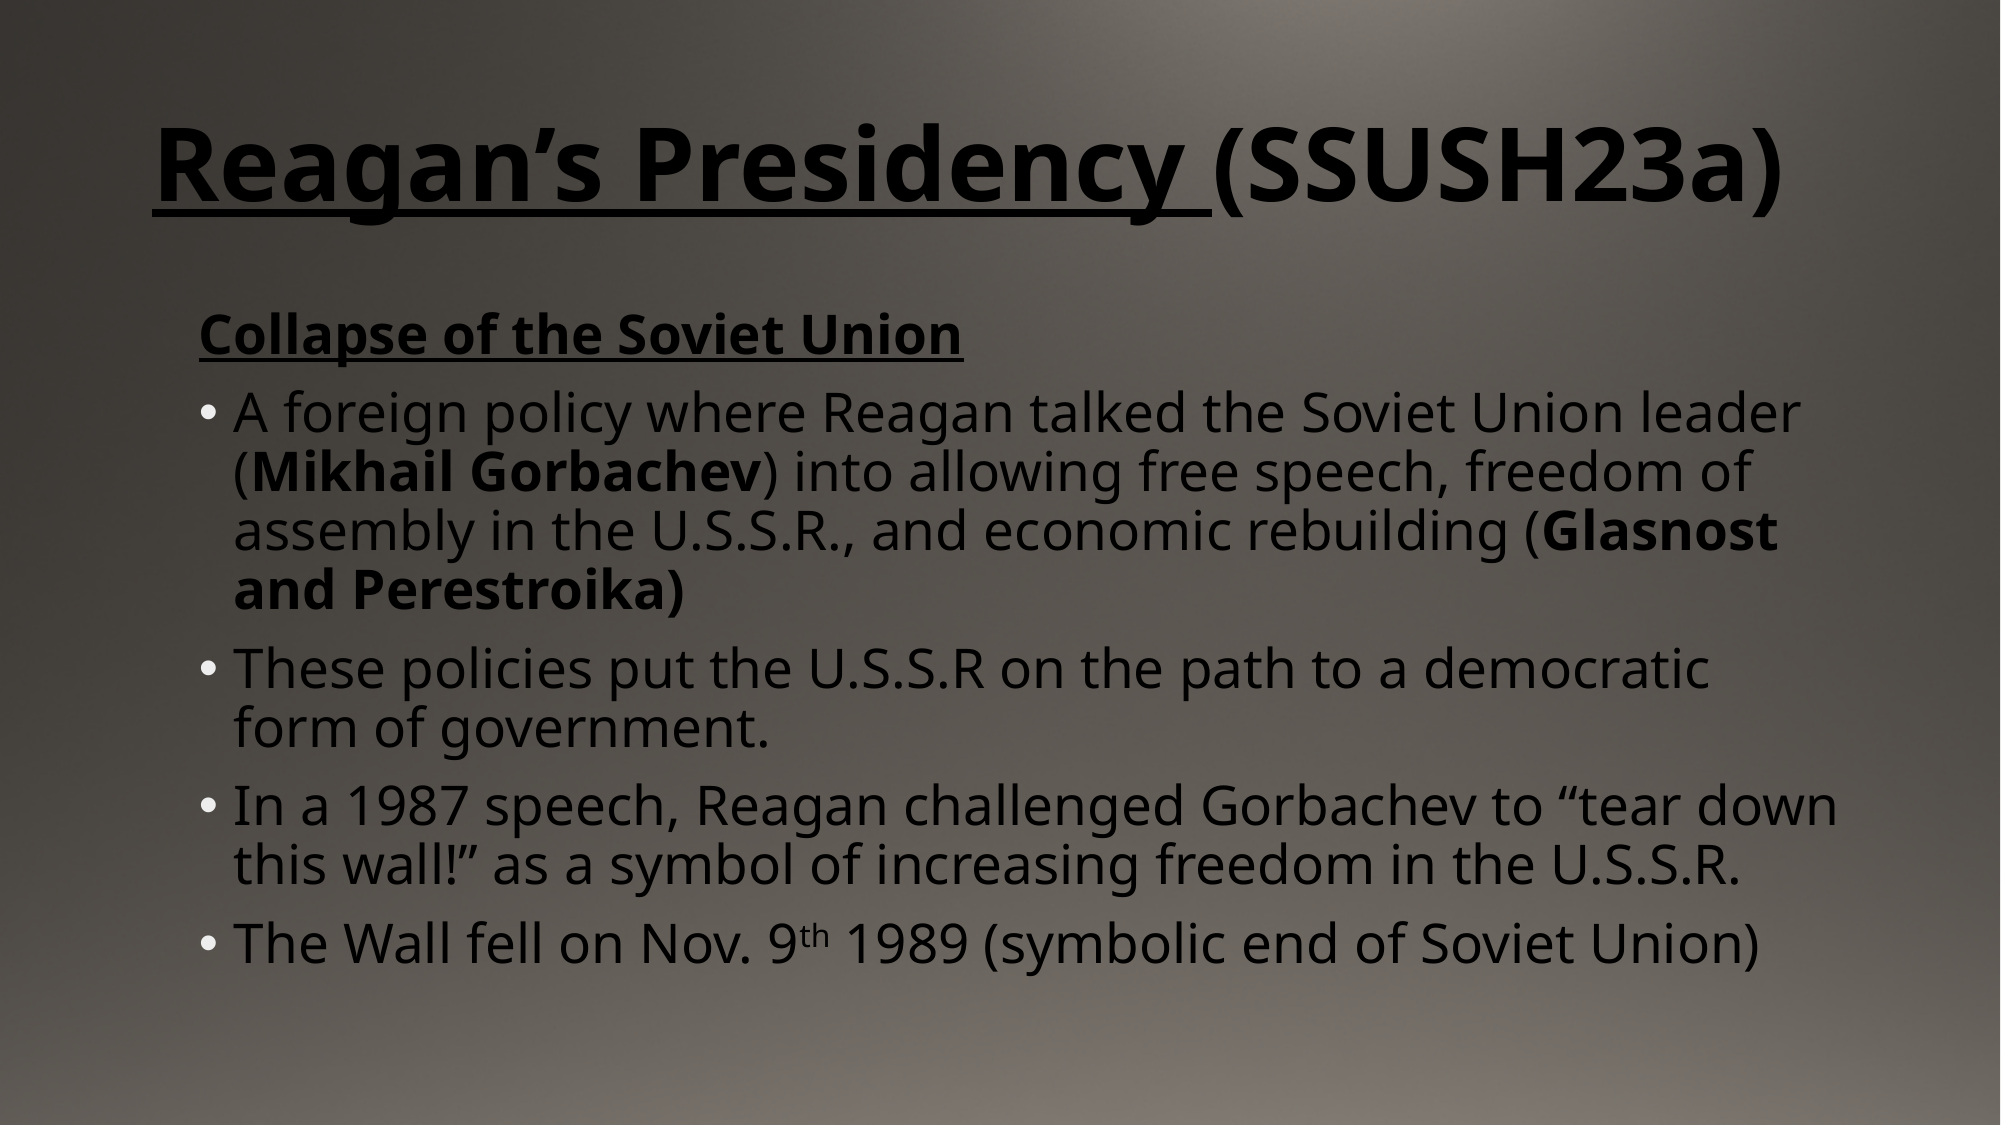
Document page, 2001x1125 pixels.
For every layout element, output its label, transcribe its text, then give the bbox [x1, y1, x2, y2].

picture [0, 0, 2001, 1125]
title Reagan’s Presidency (SSUSH23a) [137, 59, 1863, 278]
list Collapse of the Soviet Union A foreign policy where Reagan talked the Soviet Union leader (Mikhail Gorbachev) into allowing free speech, freedom of assembly in the U.S.S.R., and economic rebuilding (Glasnost and Perestroika) These policies put the U.S.S.R on the path to a democratic form of government. In a 1987 speech, Reagan challenged Gorbachev to “tear down this wall!” as a symbol of increasing freedom in the U.S.S.R. The Wall fell on Nov. 9th 1989 (symbolic end of Soviet Union) [183, 299, 1863, 1014]
